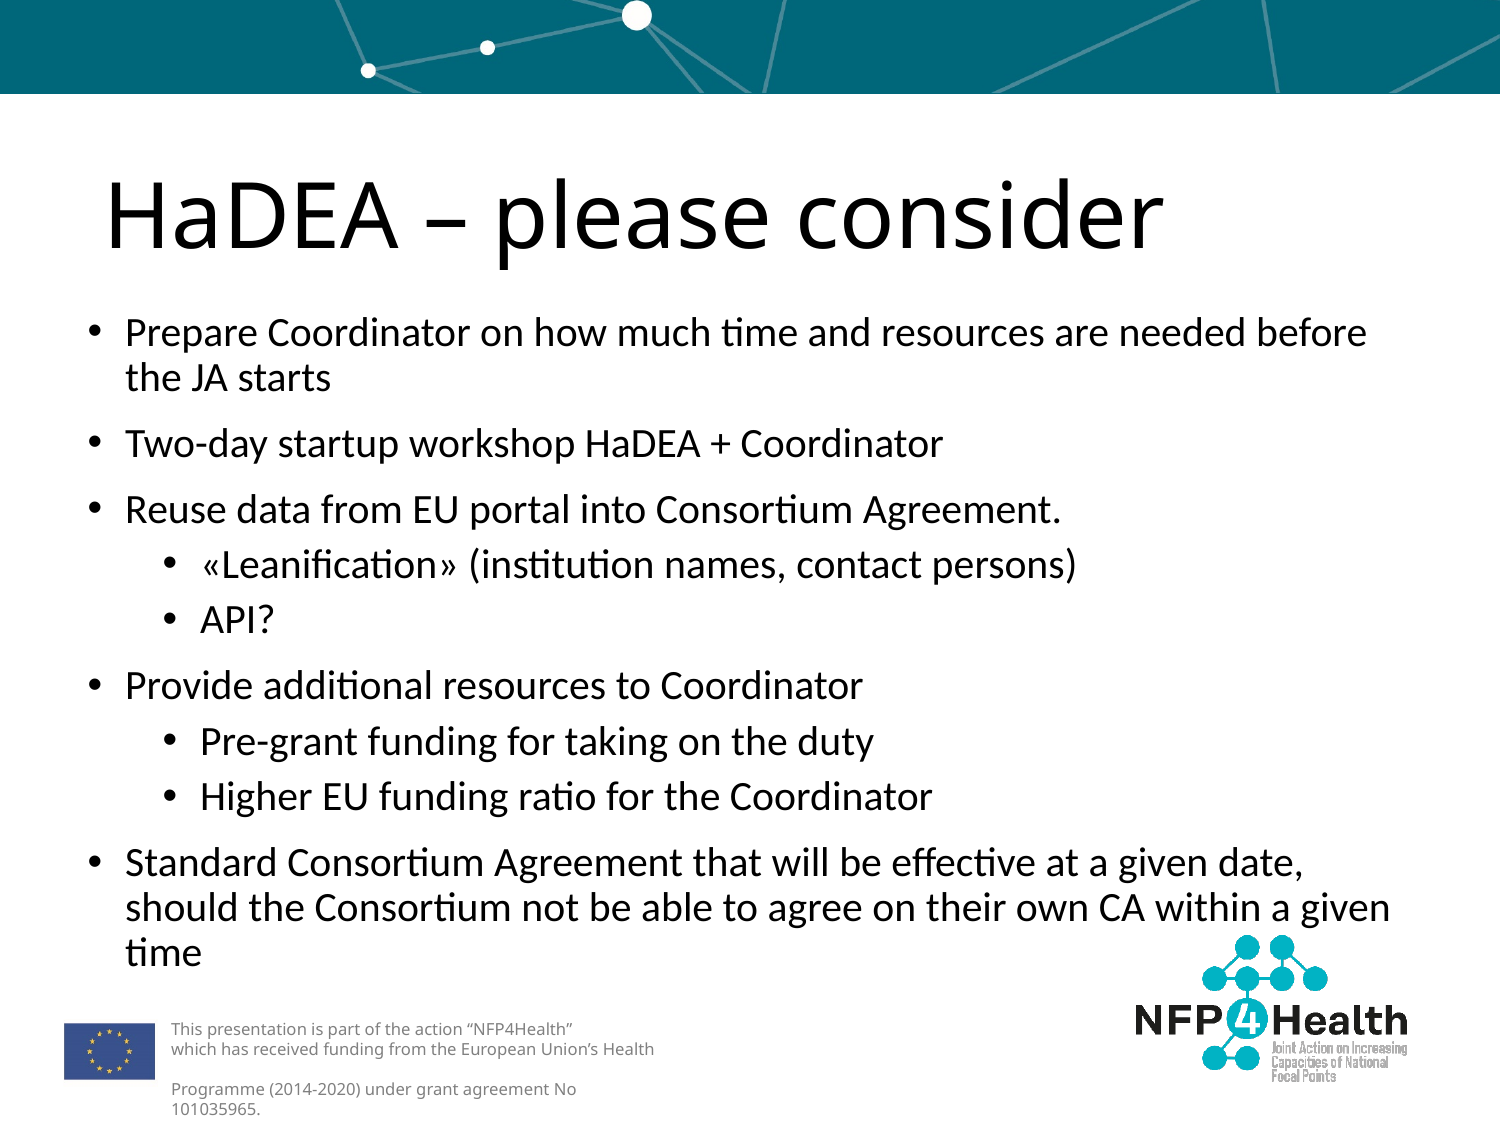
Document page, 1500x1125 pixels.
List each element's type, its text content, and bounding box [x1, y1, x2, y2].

picture [63, 1019, 159, 1088]
text_box HaDEA – please consider [88, 161, 1500, 276]
text_box Prepare Coordinator on how much time and resources are needed before the JA starts Two-day startup workshop HaDEA + Coordinator Reuse data from EU portal into Consortium Agreement. «Leanification» (institution names, contact persons) API? Provide additional resources to Coordinator Pre-grant funding for taking on the duty Higher EU funding ratio for the Coordinator Standard Consortium Agreement that will be effective at a given date, should the Consortium not be able to agree on their own CA within a given time [72, 302, 1425, 1091]
picture [0, 0, 1500, 94]
picture [1113, 915, 1429, 1101]
text_box This presentation is part of the action “NFP4Health” which has received funding from the European Union’s Health Programme (2014-2020) under grant agreement No 101035965. [171, 1091, 657, 1119]
